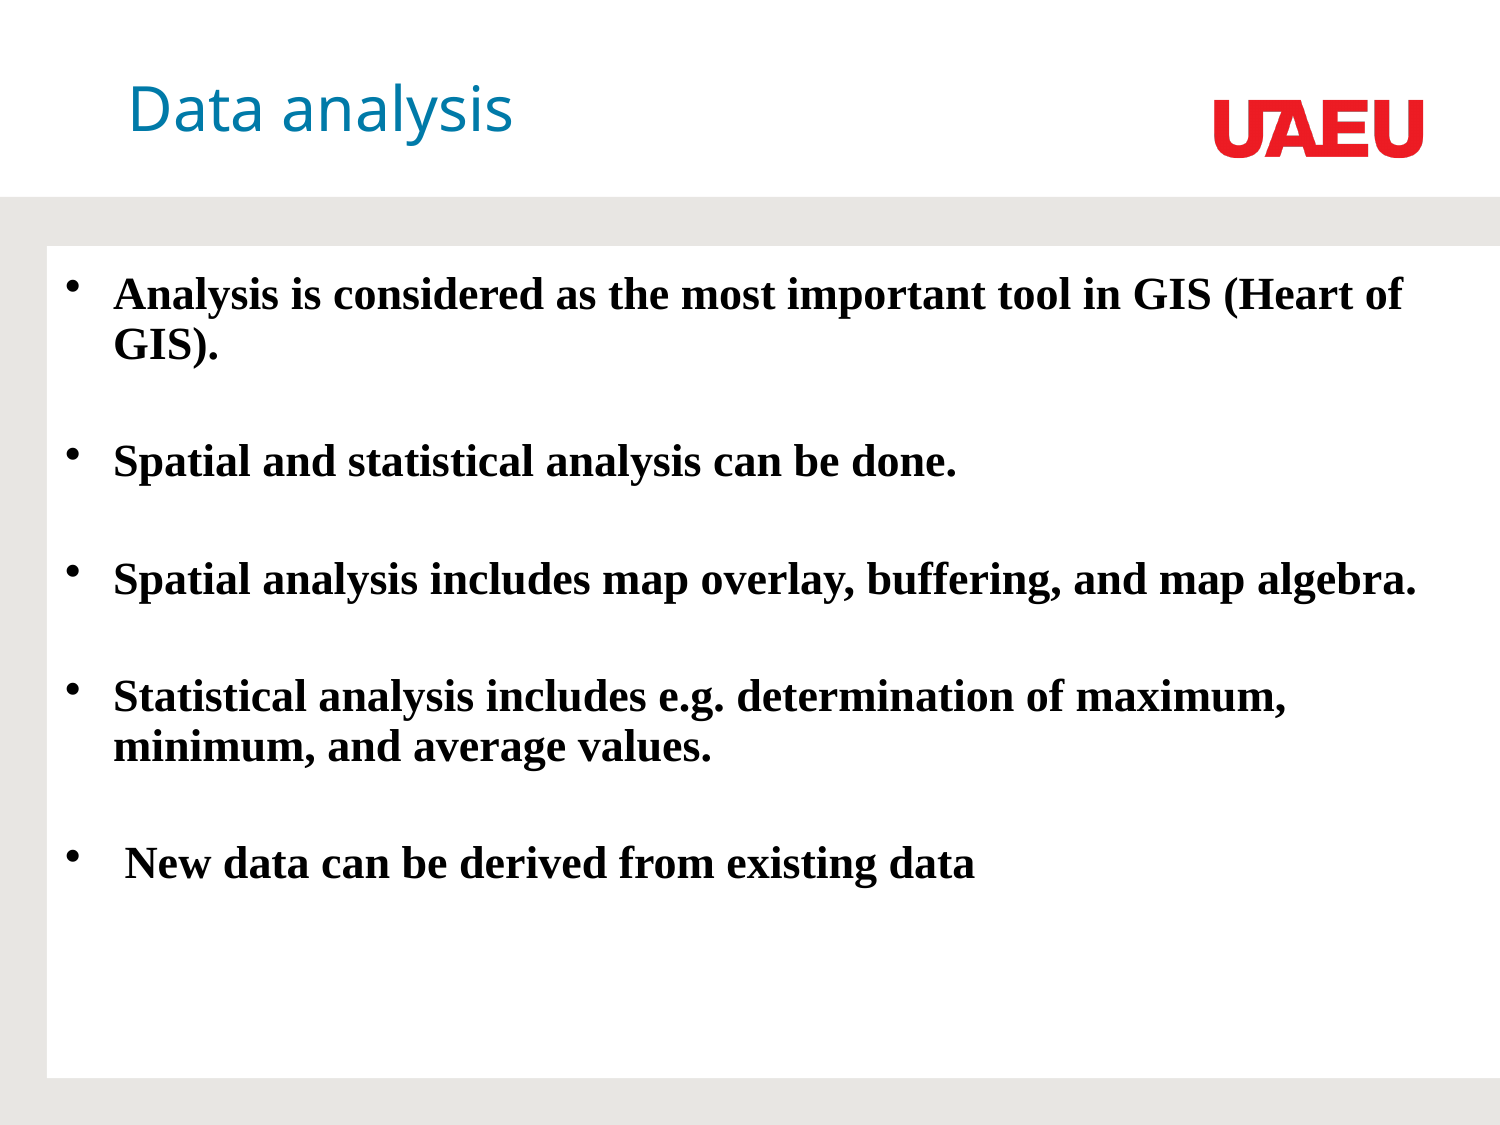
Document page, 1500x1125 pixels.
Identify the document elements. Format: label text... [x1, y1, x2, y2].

picture [1388, 96, 1425, 159]
list Analysis is considered as the most important tool in GIS (Heart of GIS). Spatial and statistical analysis can be done. Spatial analysis includes map overlay, buffering, and map algebra. Statistical analysis includes e.g. determination of maximum, minimum, and average values. New data can be derived from existing data [50, 262, 1450, 938]
title Data analysis [112, 37, 1388, 175]
